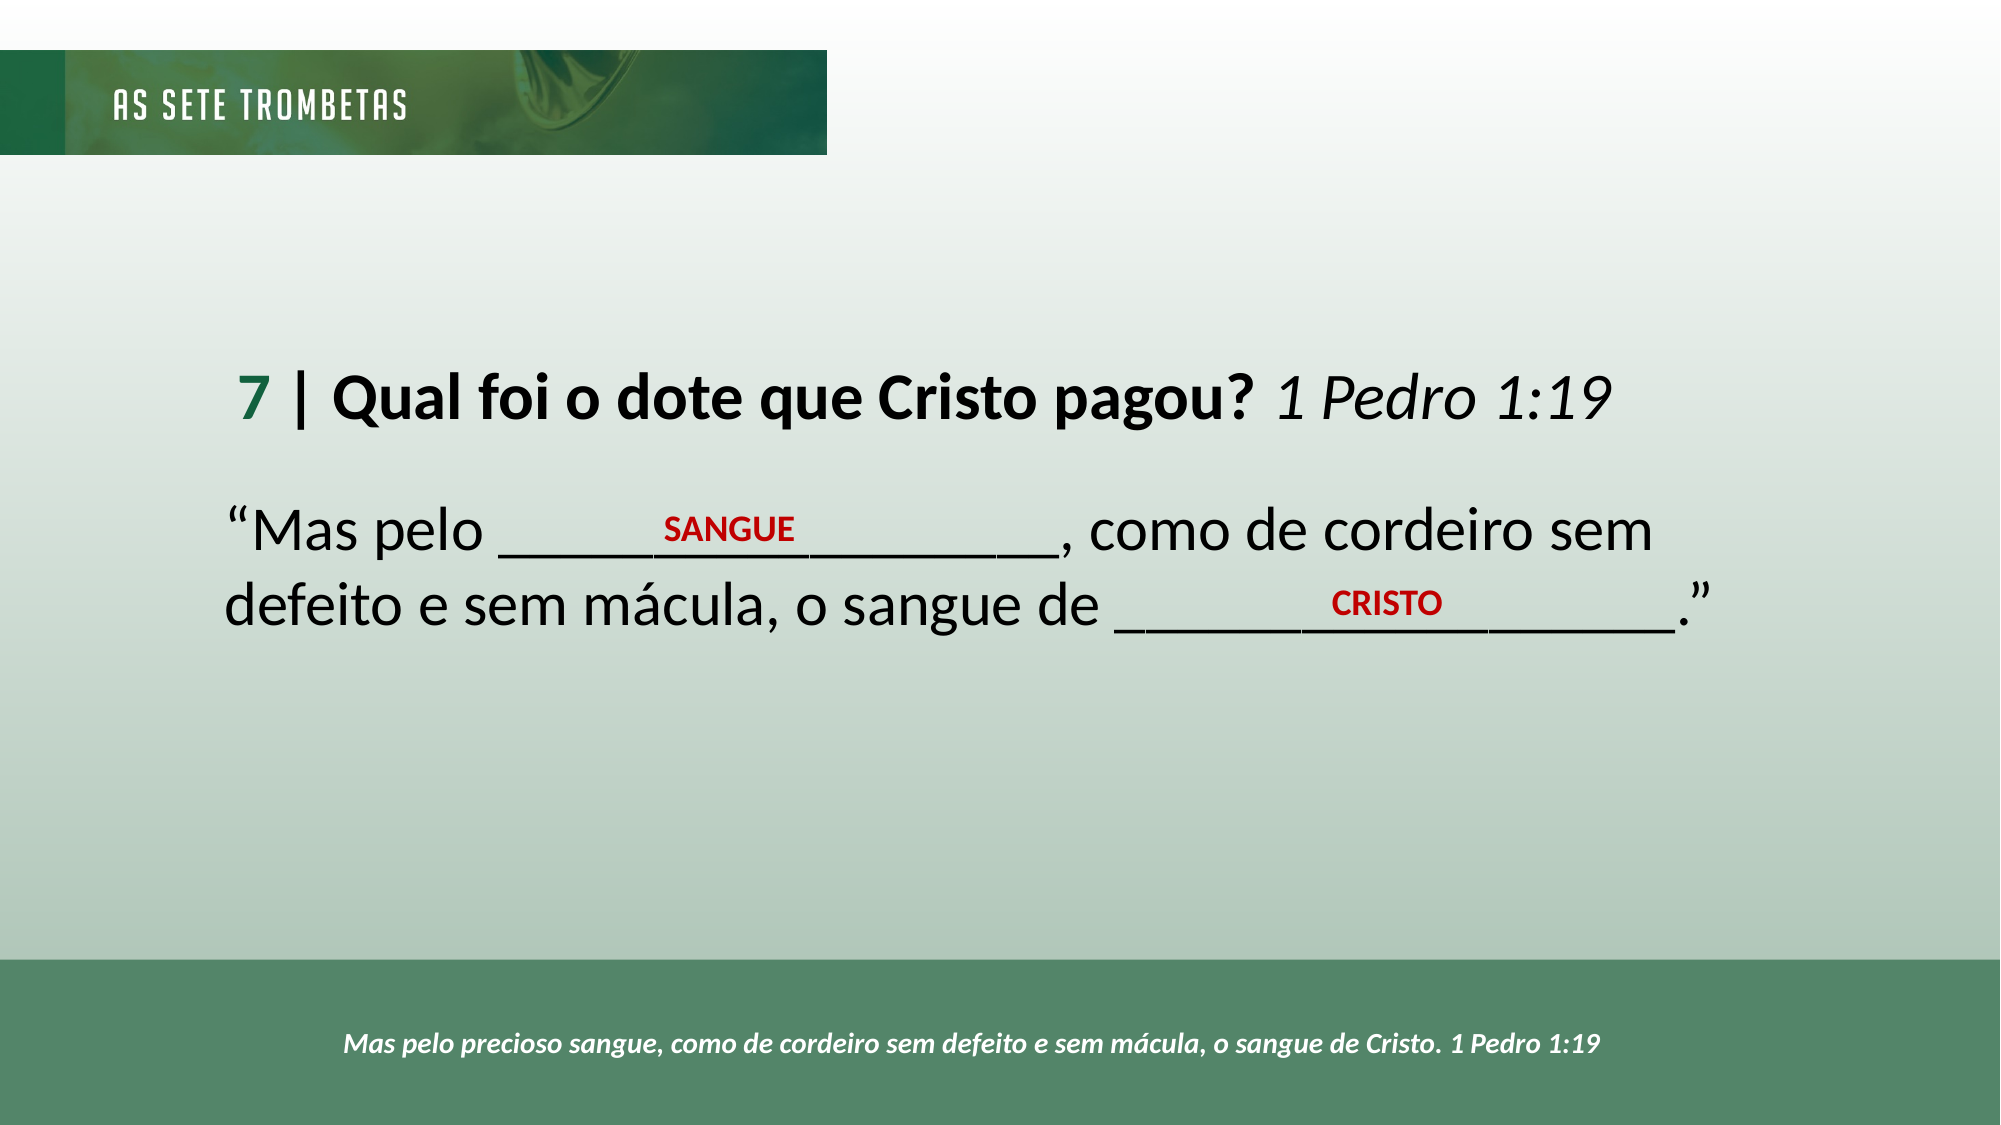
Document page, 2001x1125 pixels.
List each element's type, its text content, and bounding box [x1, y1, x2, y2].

picture [0, 50, 827, 155]
text_box 7 | Qual foi o dote que Cristo pagou? 1 Pedro 1:19 [222, 345, 1746, 440]
text_box Mas pelo precioso sangue, como de cordeiro sem defeito e sem mácula, o sangue de Cristo. 1 Pedro 1:19 [305, 1017, 1640, 1067]
text_box SANGUE [604, 496, 855, 557]
text_box CRISTO [1262, 570, 1513, 630]
text_box [0, 959, 2000, 1125]
text_box “Mas pelo __________________, como de cordeiro sem defeito e sem mácula, o sangue de __________________.” [209, 480, 1758, 646]
